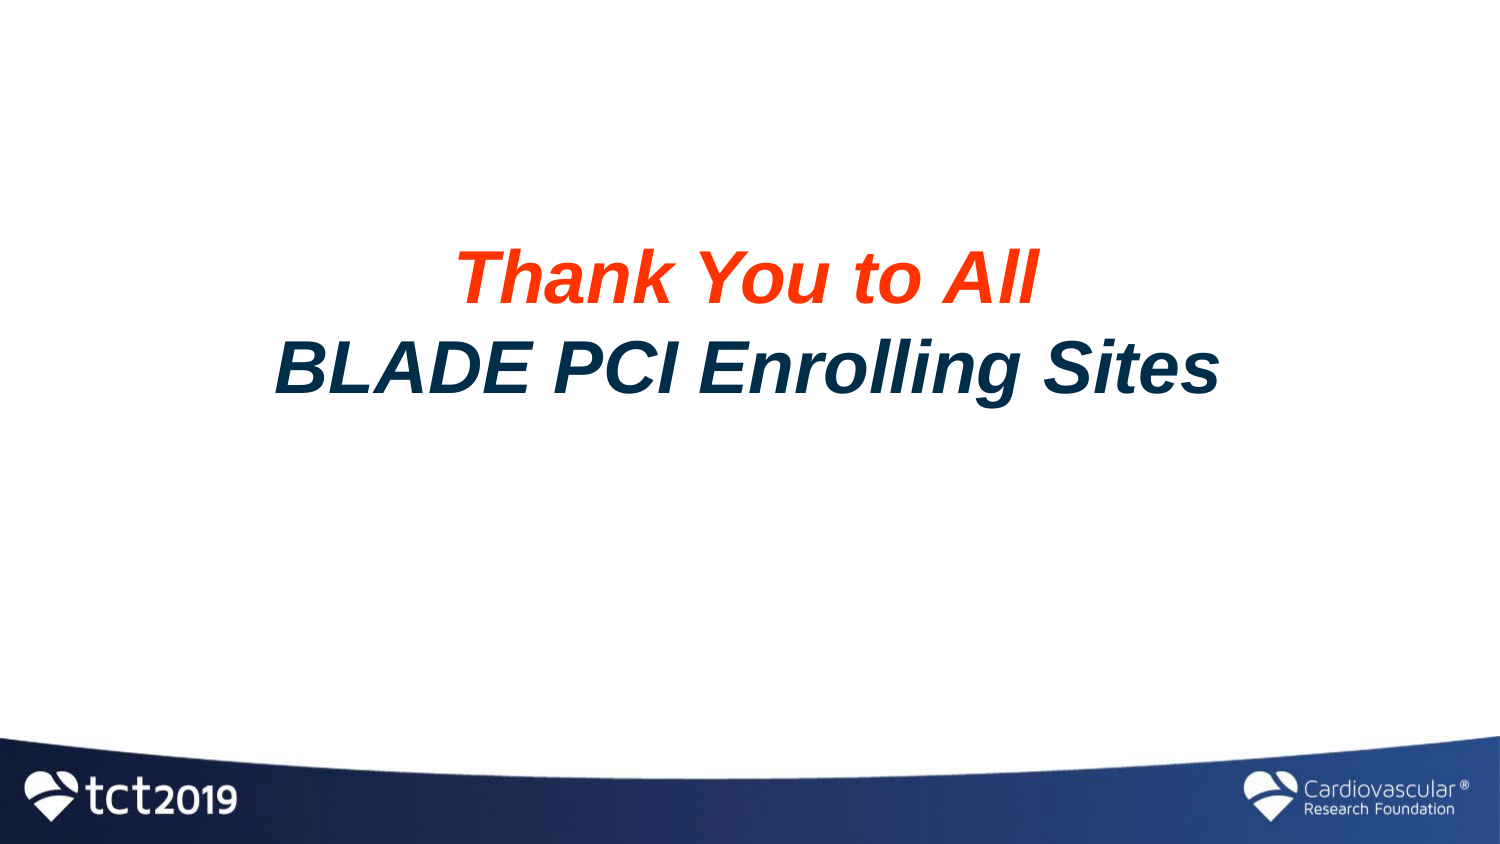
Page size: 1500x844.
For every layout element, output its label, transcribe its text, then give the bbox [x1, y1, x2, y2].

title Thank You to All BLADE PCI Enrolling Sites [272, 226, 1227, 409]
picture [0, 735, 1500, 844]
